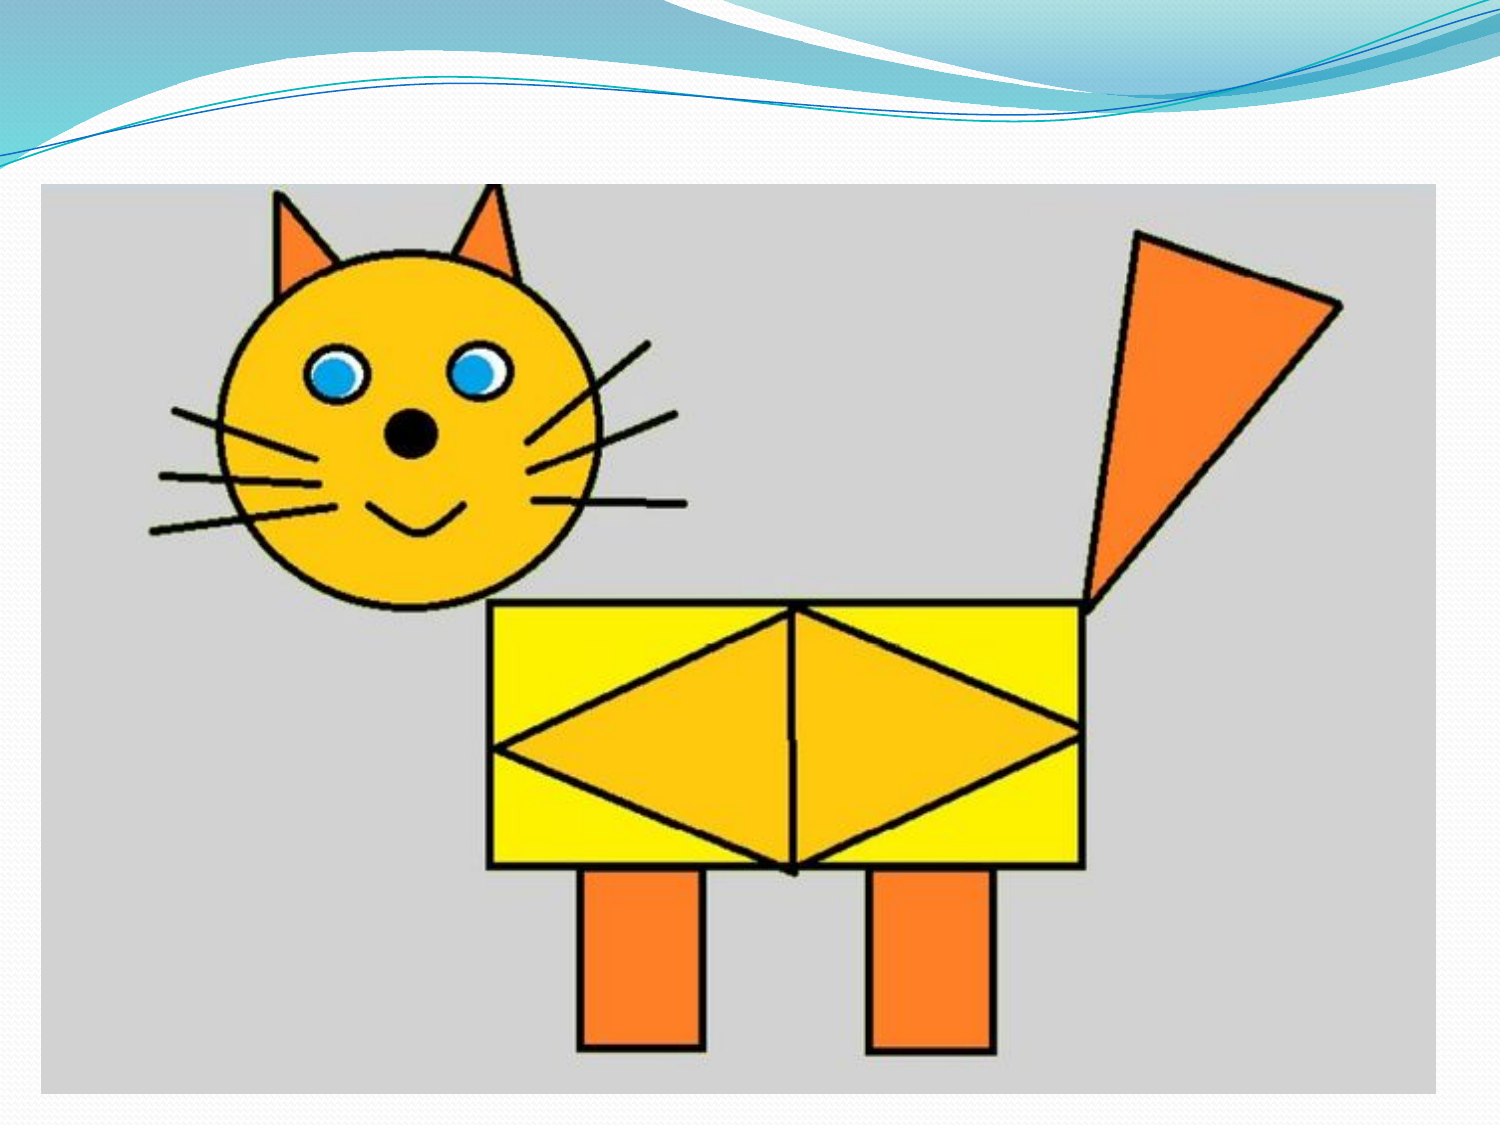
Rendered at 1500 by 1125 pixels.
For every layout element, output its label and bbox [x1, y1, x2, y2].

picture [41, 184, 1436, 1095]
